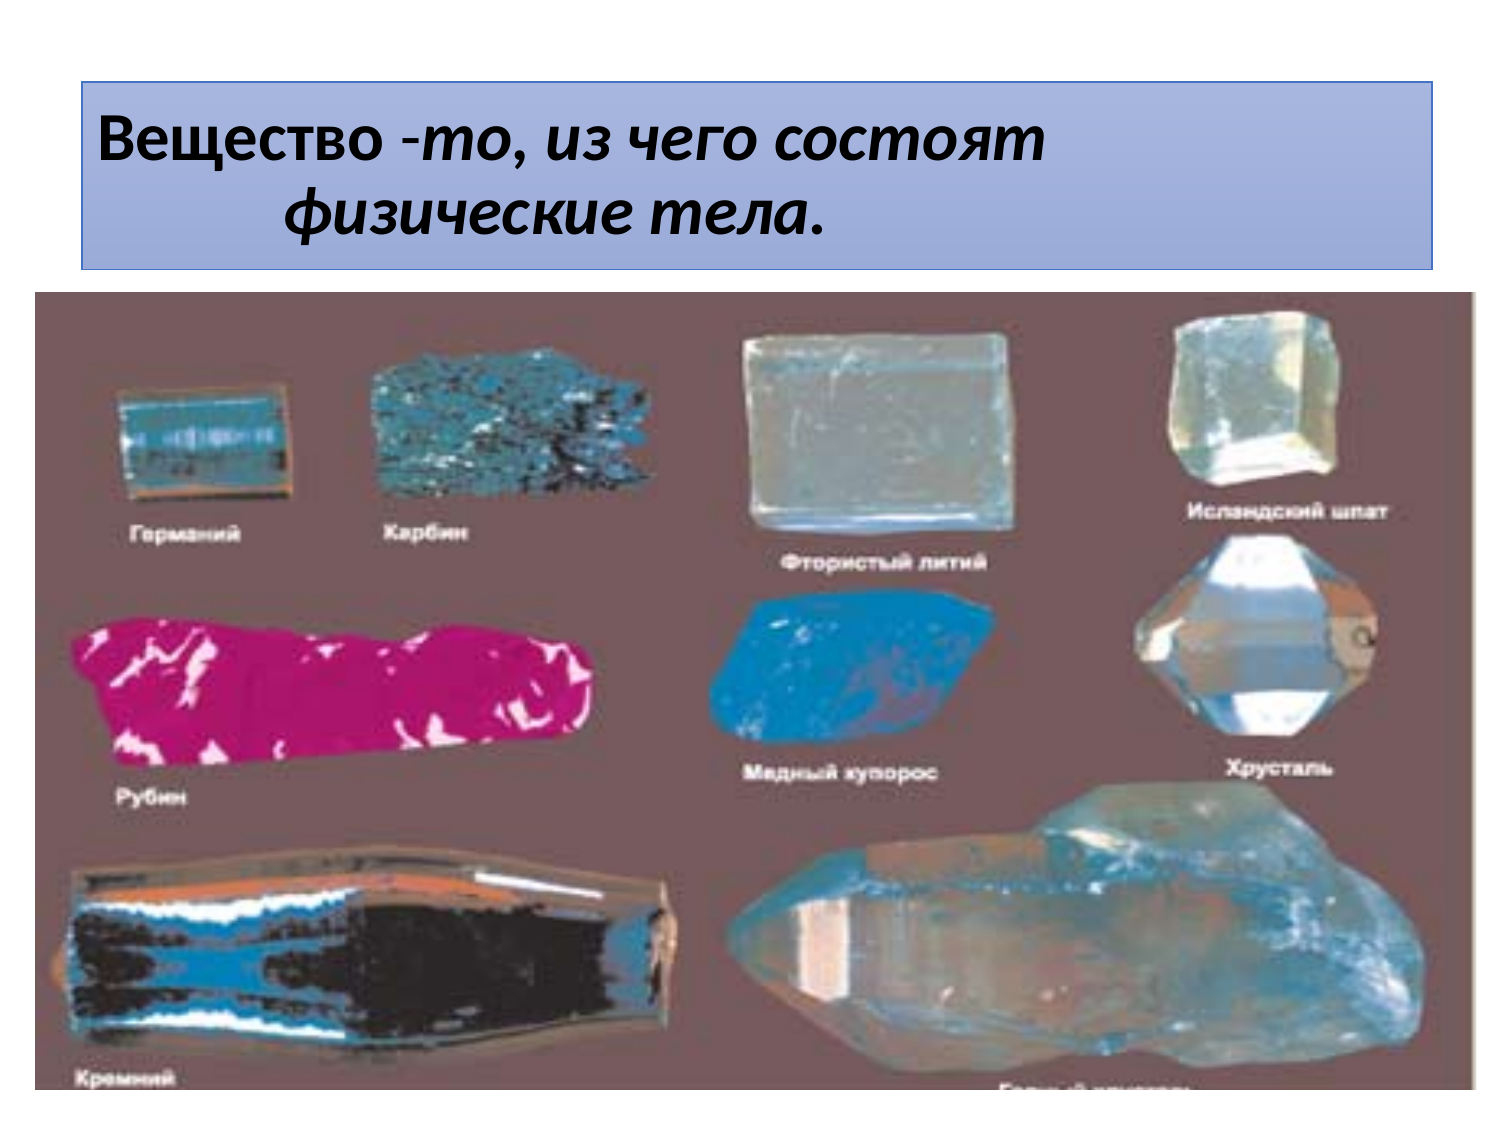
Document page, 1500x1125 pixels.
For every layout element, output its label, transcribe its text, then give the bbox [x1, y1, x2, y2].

title Вещество -то, из чего состоят физические тела. [81, 81, 1433, 270]
picture [35, 292, 1477, 1090]
